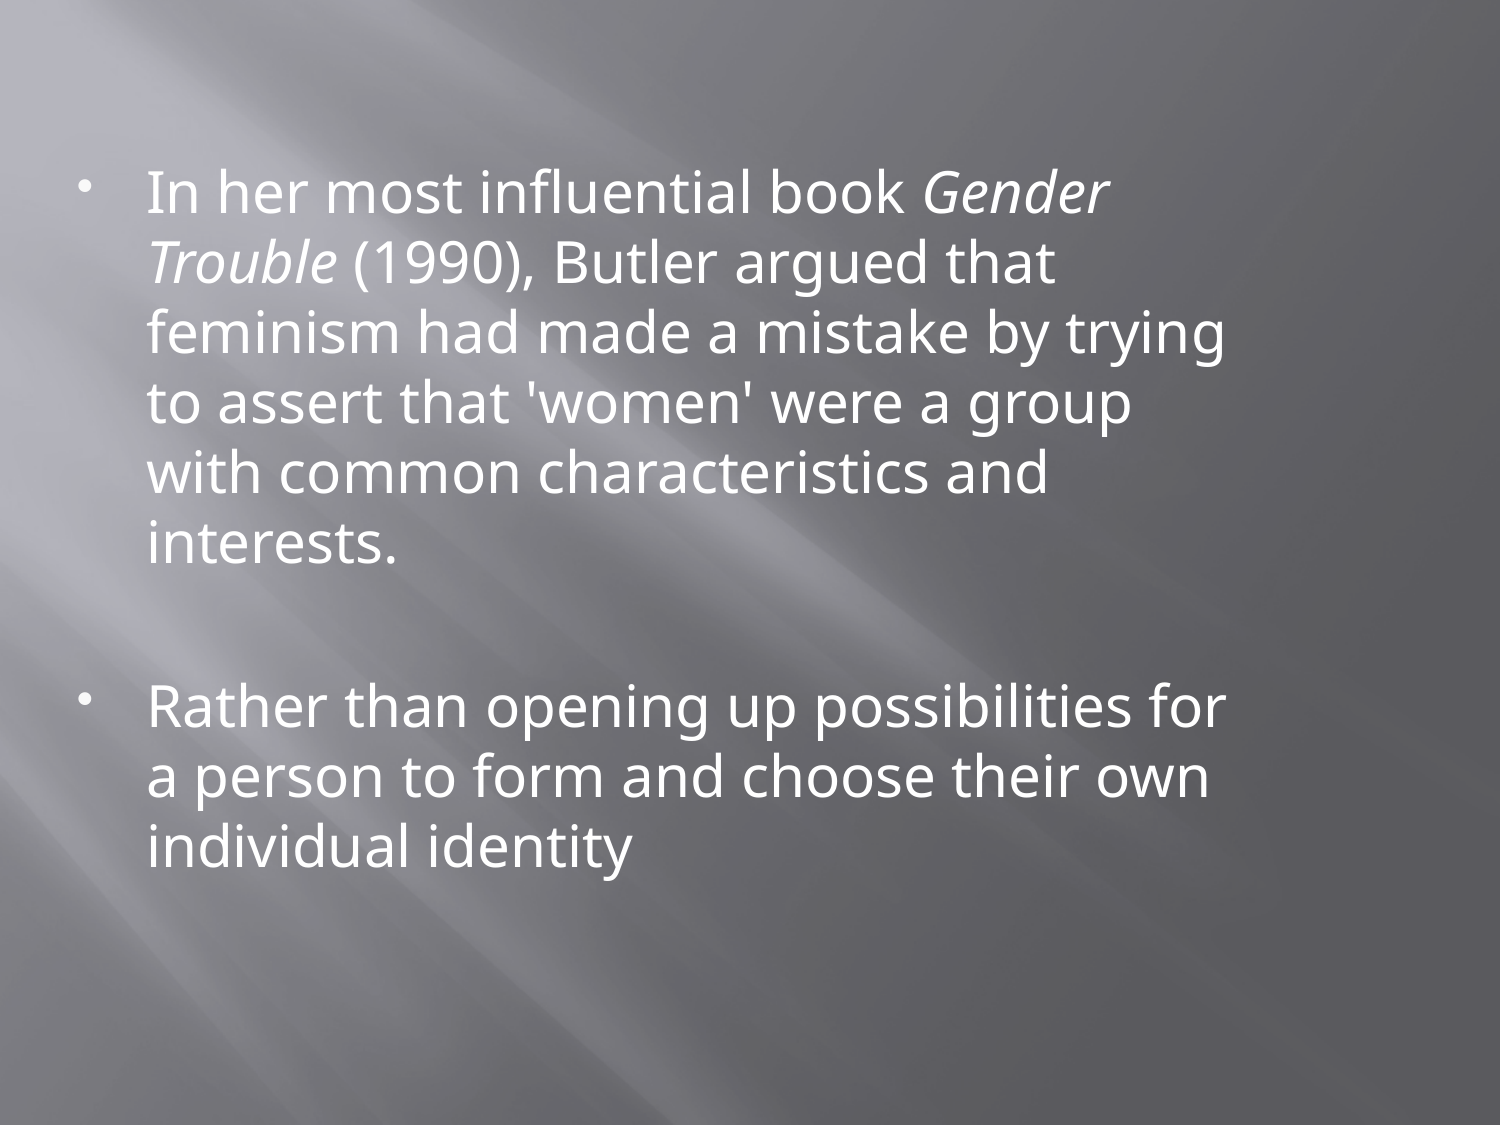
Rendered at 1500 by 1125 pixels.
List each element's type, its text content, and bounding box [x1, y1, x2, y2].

list In her most influential book Gender Trouble (1990), Butler argued that feminism had made a mistake by trying to assert that 'women' were a group with common characteristics and interests. Rather than opening up possibilities for a person to form and choose their own individual identity [41, 66, 1263, 1059]
